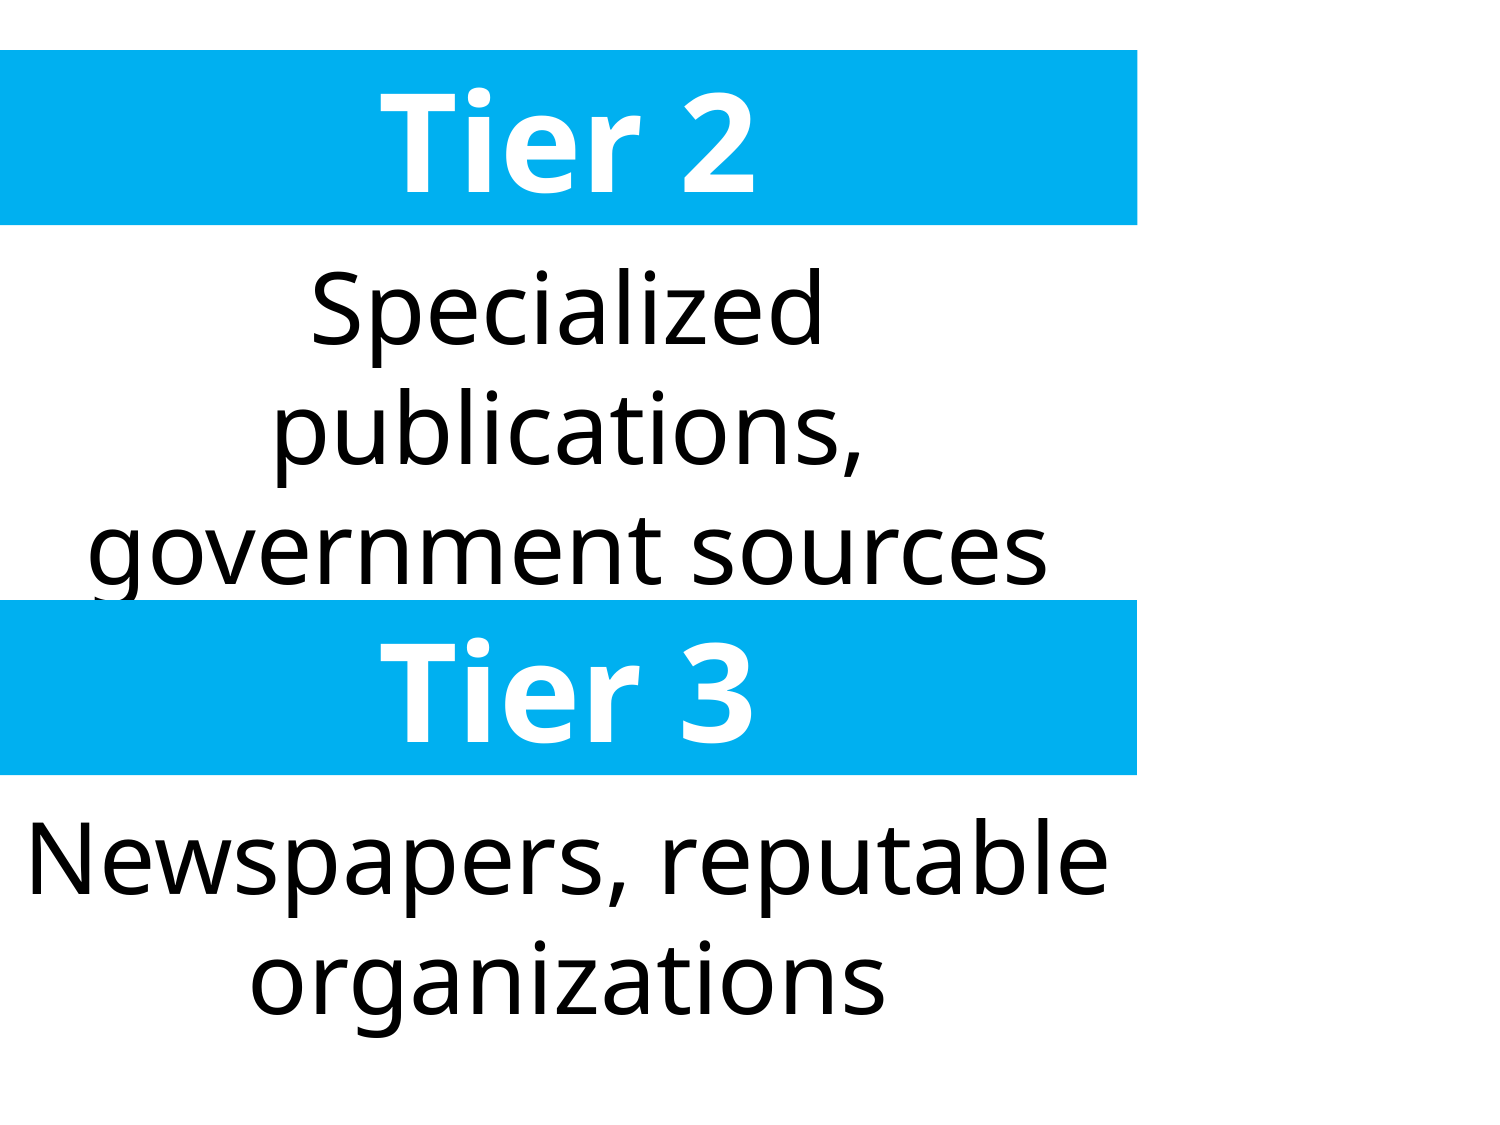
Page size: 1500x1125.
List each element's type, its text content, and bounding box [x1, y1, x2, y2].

text_box Specialized publications, government sources [0, 237, 1138, 613]
title Tier 2 [0, 50, 1138, 226]
text_box Newspapers, reputable organizations [0, 787, 1137, 1043]
text_box Tier 3 [0, 600, 1137, 776]
